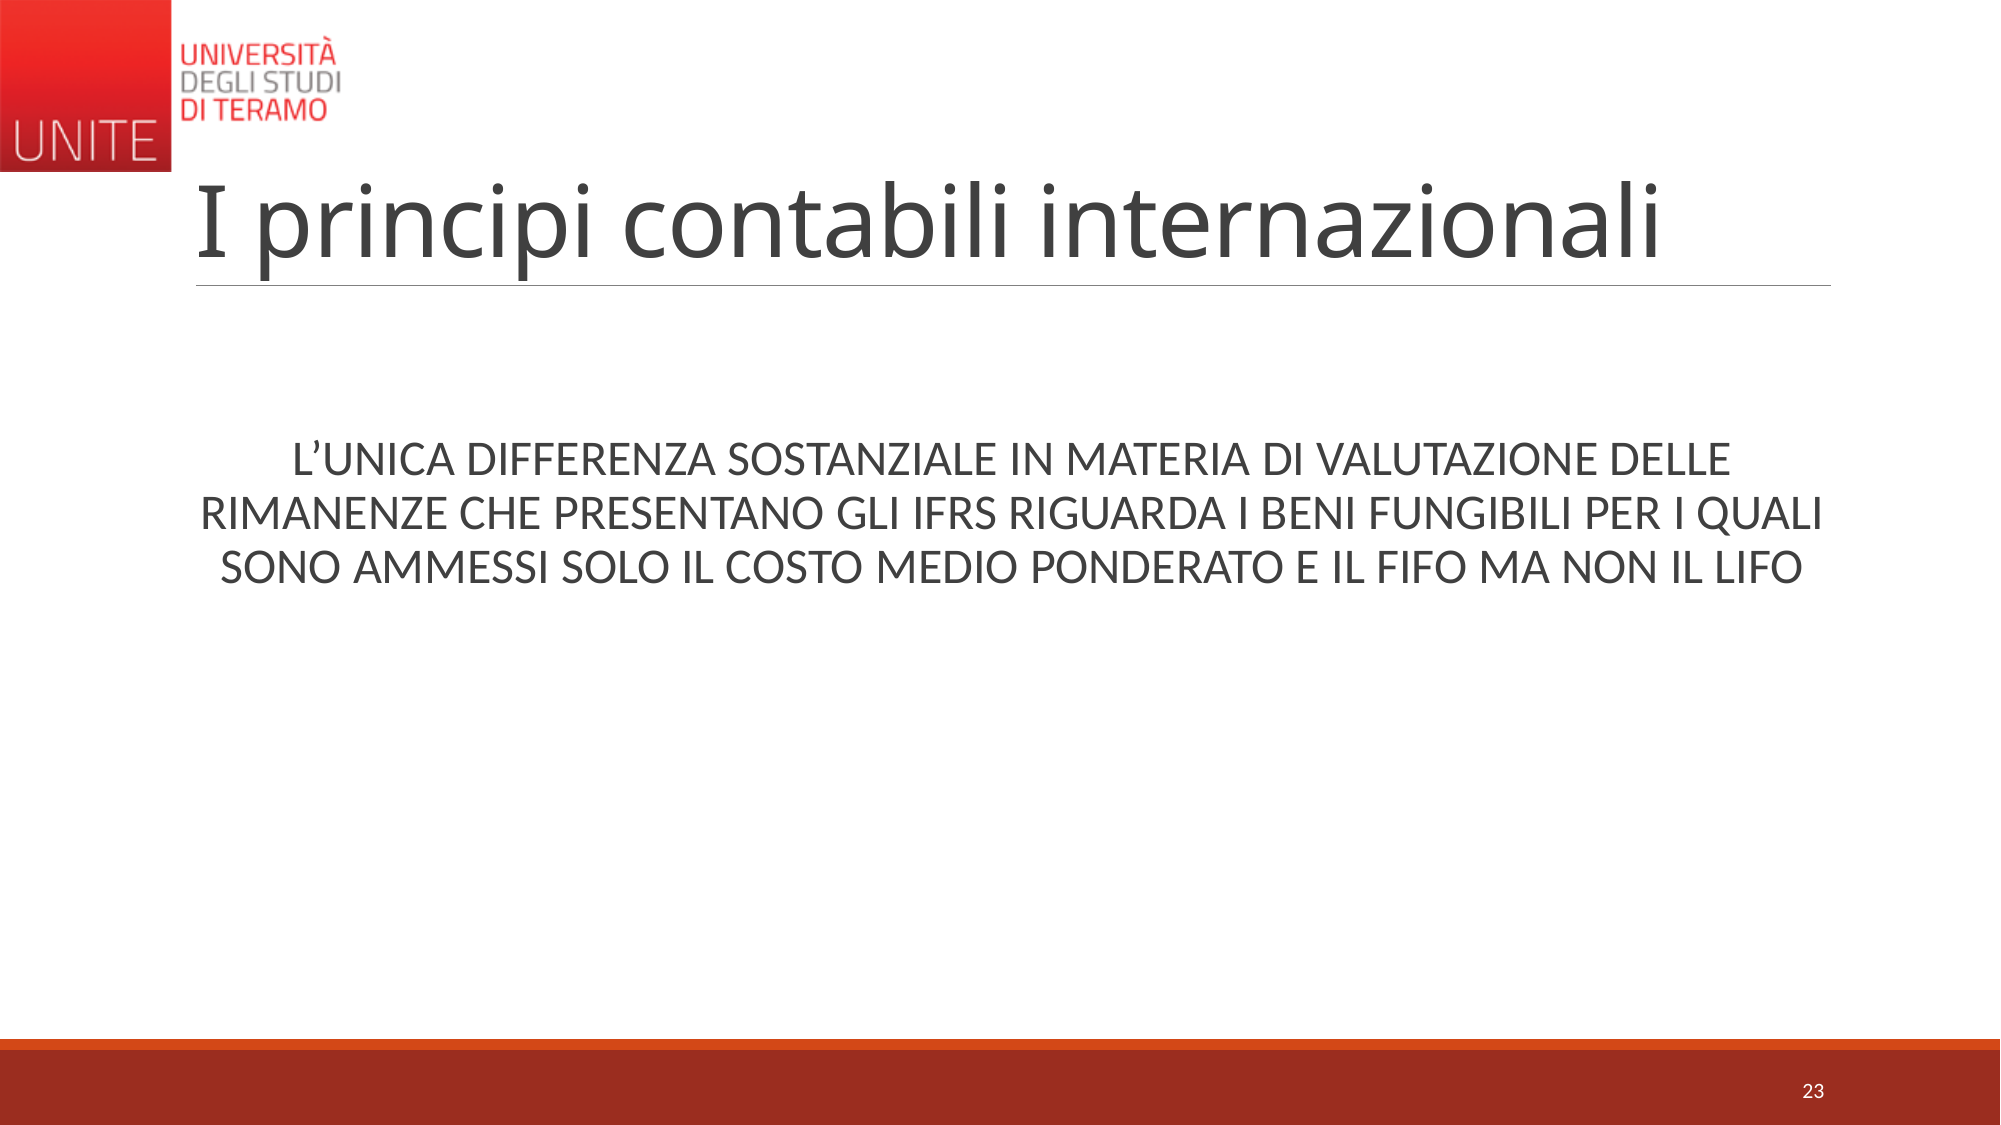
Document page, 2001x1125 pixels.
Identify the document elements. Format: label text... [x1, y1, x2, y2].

picture [0, 0, 345, 173]
title I principi contabili internazionali [180, 47, 1830, 285]
slide_number 23 [1624, 1059, 1840, 1120]
list L’UNICA DIFFERENZA SOSTANZIALE IN MATERIA DI VALUTAZIONE DELLE RIMANENZE CHE PRESENTANO GLI IFRS RIGUARDA I BENI FUNGIBILI PER I QUALI SONO AMMESSI SOLO IL COSTO MEDIO PONDERATO E IL FIFO MA NON IL LIFO [180, 424, 1830, 614]
